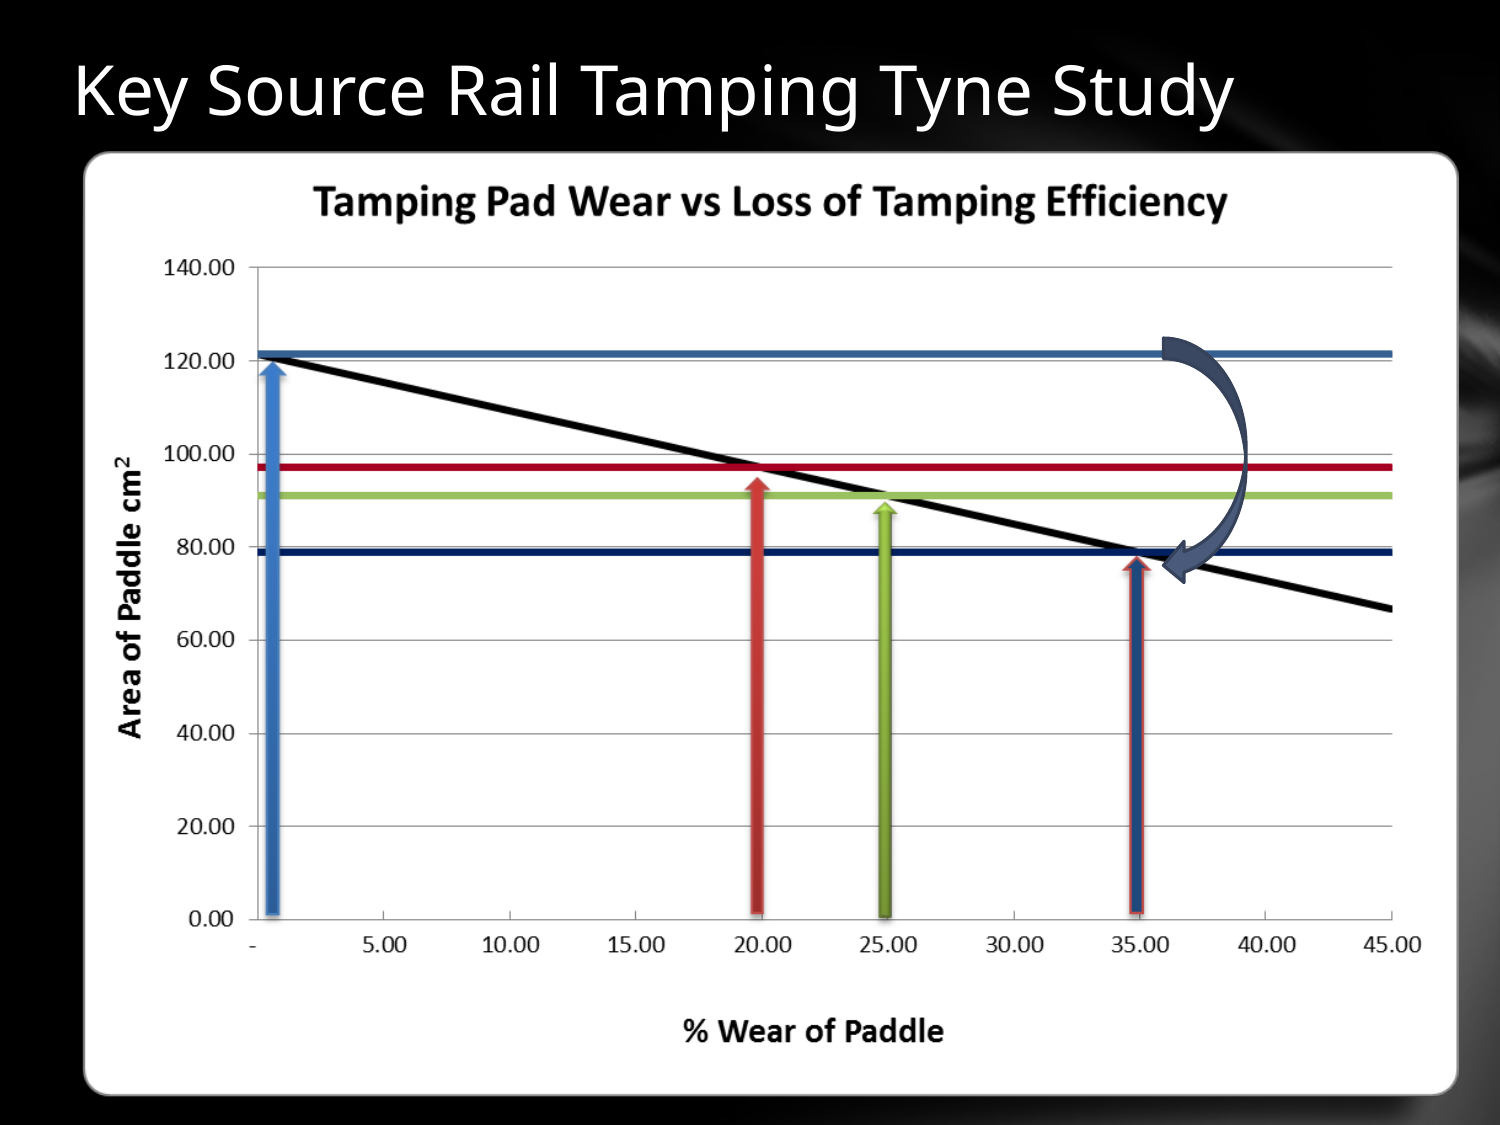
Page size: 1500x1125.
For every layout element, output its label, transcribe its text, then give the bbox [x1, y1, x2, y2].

title Key Source Rail Tamping Tyne Study [57, 37, 1318, 138]
picture [41, 151, 1459, 1125]
